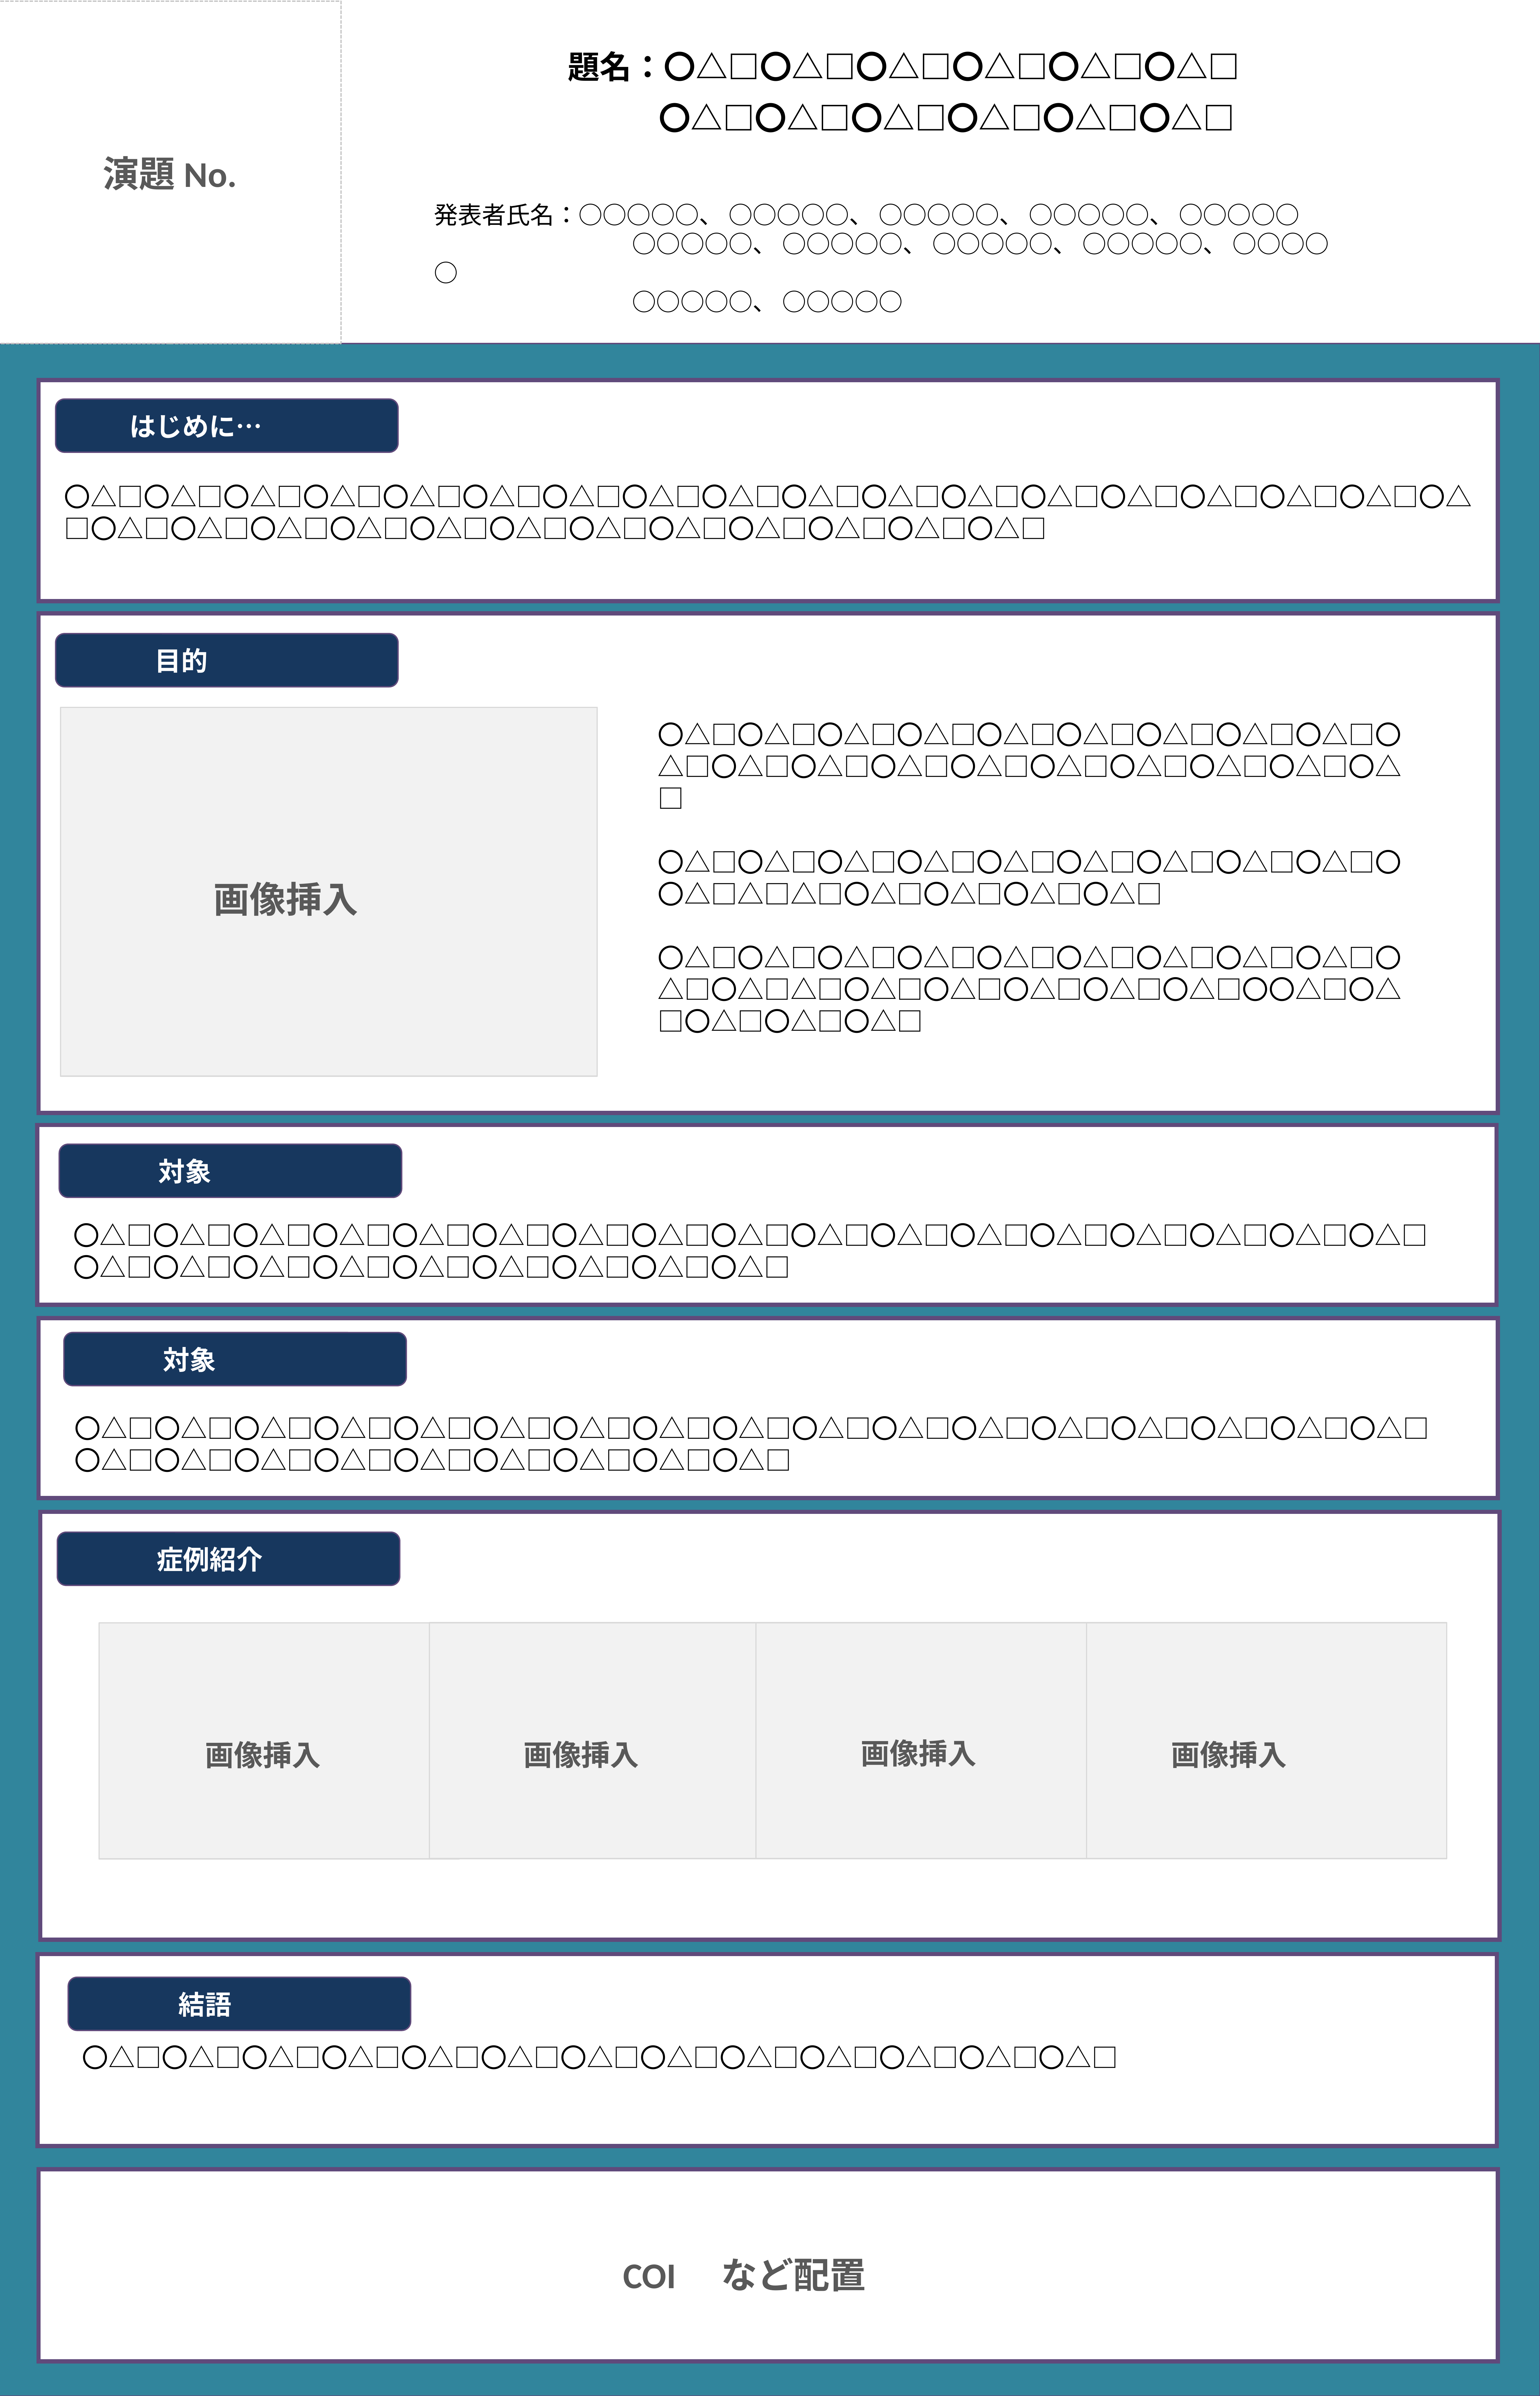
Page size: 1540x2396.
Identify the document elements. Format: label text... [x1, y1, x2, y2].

text_box [63, 1332, 407, 1386]
text_box [40, 1512, 1500, 1940]
text_box 画像挿入 [1164, 1733, 1409, 1775]
text_box [99, 1622, 460, 1860]
text_box 結語 [172, 1984, 258, 2023]
text_box 対象 [152, 1151, 238, 1190]
text_box 〇△□〇△□〇△□〇△□〇△□〇△□〇△□〇△□〇△□〇△□〇△□〇△□〇△□〇△□〇△□〇△□〇△□〇△□〇△□〇△□〇△□〇△□〇△□〇△□〇△□〇△□ [68, 1409, 1452, 1479]
text_box 画像挿入 [517, 1733, 755, 1775]
text_box [429, 1622, 755, 1859]
text_box 画像挿入 [854, 1732, 1086, 1773]
text_box [37, 1125, 1497, 1305]
text_box [0, 343, 1540, 2396]
text_box [37, 1954, 1497, 2146]
text_box 画像挿入 [198, 1733, 429, 1775]
text_box [1086, 1622, 1447, 1859]
text_box 〇△□〇△□〇△□〇△□〇△□〇△□〇△□〇△□〇△□〇△□〇△□〇△□〇△□〇△□〇△□〇△□〇△□〇△□〇△□ 〇△□〇△□〇△□〇△□〇△□〇△□〇△□〇△□〇△□〇〇△□△□△□〇△□〇△□〇△□〇△□ 〇△□〇△□〇△□〇△□〇△□〇△□〇△□〇△□〇△□〇△□〇△□△□〇△□〇△□〇△□〇△□〇△□〇〇△□〇△□〇△□〇△□〇△□ [651, 715, 1433, 1040]
text_box 〇△□〇△□〇△□〇△□〇△□〇△□〇△□〇△□〇△□〇△□〇△□〇△□〇△□〇△□〇△□〇△□〇△□〇△□〇△□〇△□〇△□〇△□〇△□〇△□〇△□〇△□〇△□〇△□〇△□〇△□ [57, 477, 1492, 547]
text_box [60, 707, 598, 1077]
text_box 目的 [148, 641, 235, 680]
text_box 画像挿入 [207, 873, 413, 923]
text_box [55, 633, 399, 688]
text_box 症例紹介 [150, 1539, 306, 1578]
text_box [38, 380, 1498, 601]
text_box [38, 1318, 1498, 1498]
text_box COI など配置 [617, 2249, 910, 2299]
text_box 〇△□〇△□〇△□〇△□〇△□〇△□〇△□〇△□〇△□〇△□〇△□〇△□〇△□ [75, 2038, 1459, 2076]
text_box [57, 1532, 400, 1586]
text_box 対象 [156, 1340, 243, 1379]
text_box はじめに… [123, 406, 293, 445]
text_box 〇△□〇△□〇△□〇△□〇△□〇△□〇△□〇△□〇△□〇△□〇△□〇△□〇△□〇△□〇△□〇△□〇△□〇△□〇△□〇△□〇△□〇△□〇△□〇△□〇△□〇△□ [66, 1215, 1450, 1286]
text_box [38, 2169, 1498, 2362]
text_box [59, 1144, 402, 1198]
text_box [523, 44, 1324, 166]
text_box 発表者氏名：○○○○○、 ○○○○○、 ○○○○○、 ○○○○○、 ○○○○○ ○○○○○、 ○○○○○、 ○○○○○、 ○○○○○、 ○○○○○ ○○○○○、 ○○○○○ [427, 196, 1348, 319]
text_box [38, 613, 1498, 1113]
text_box [55, 398, 399, 453]
text_box 演題No. [0, 1, 342, 344]
text_box [755, 1622, 1086, 1859]
text_box [68, 1976, 411, 2031]
